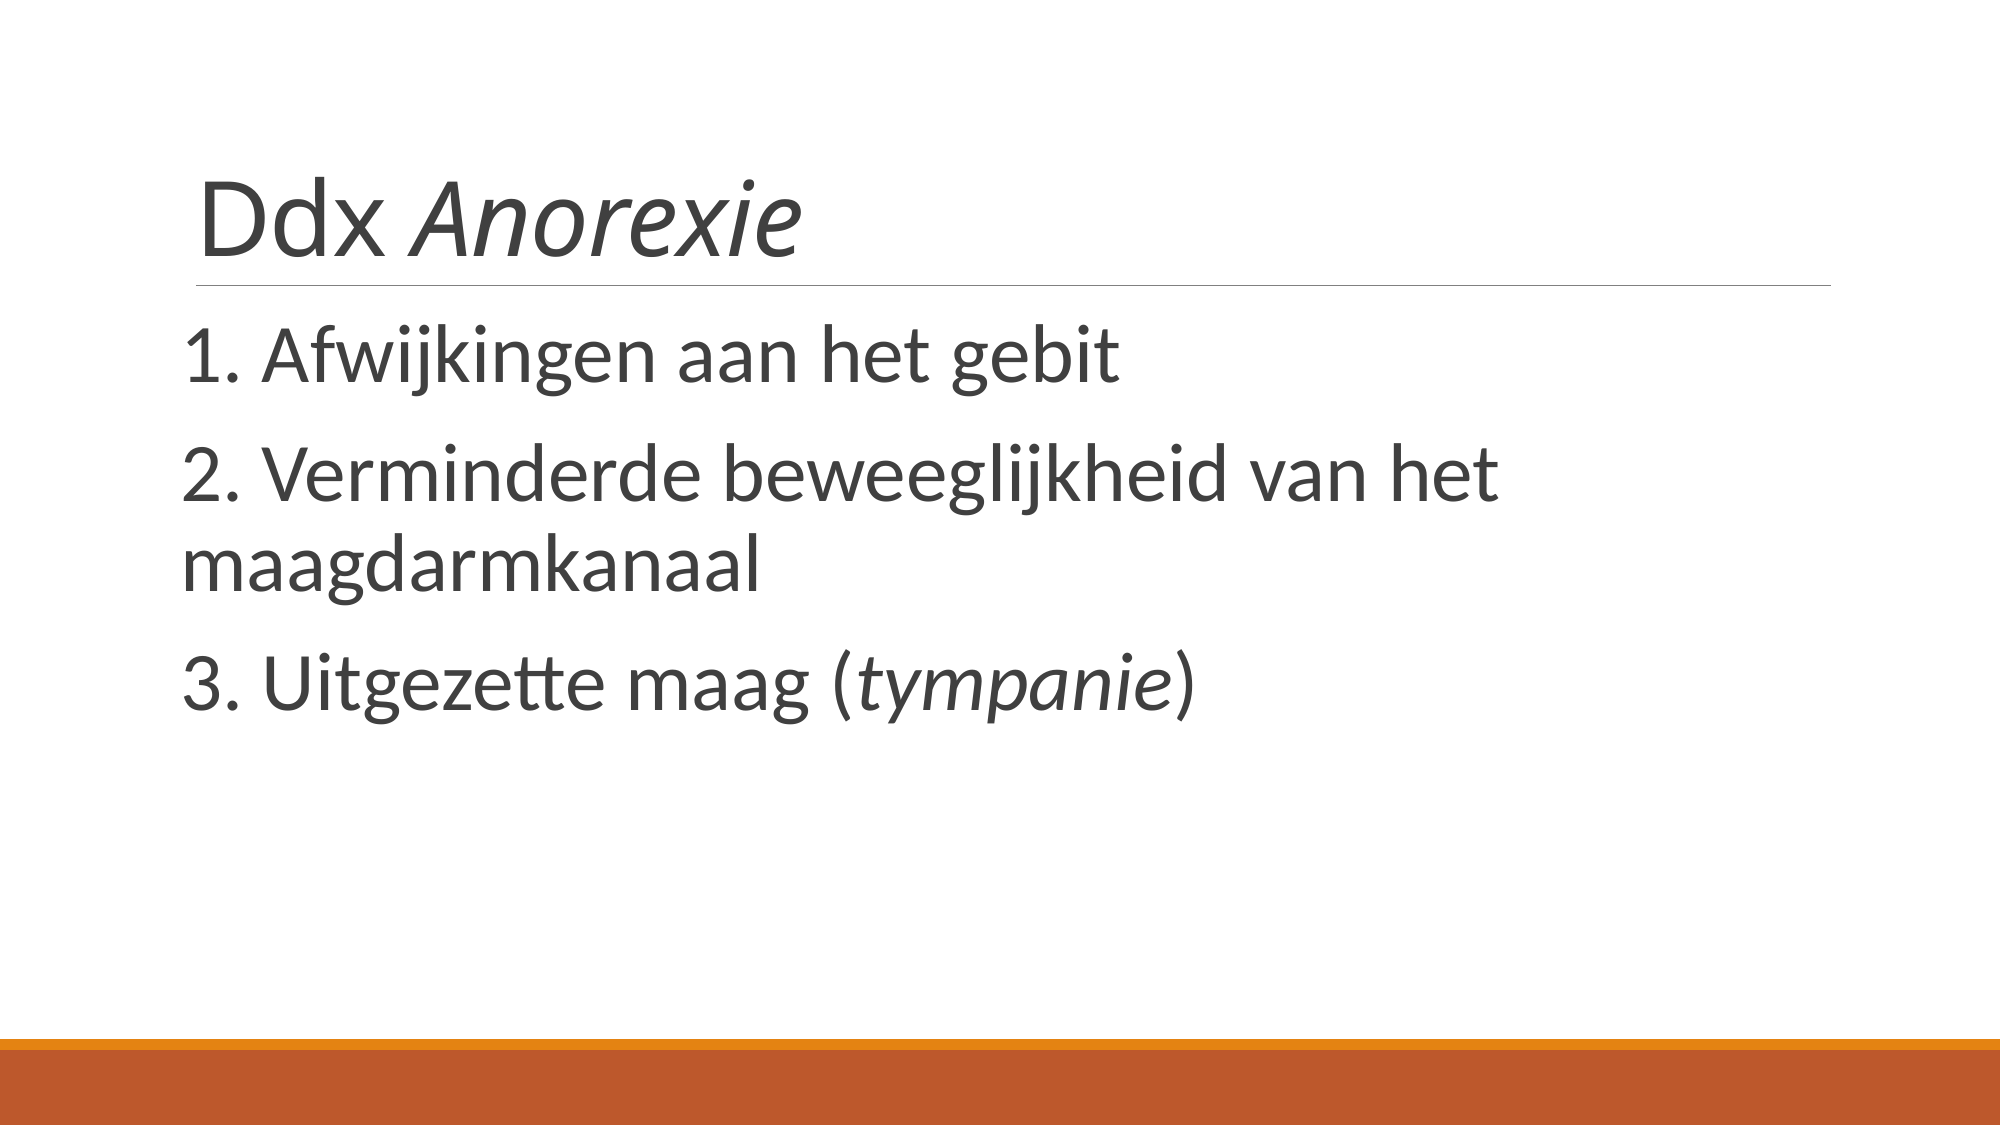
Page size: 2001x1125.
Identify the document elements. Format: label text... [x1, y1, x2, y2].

title Ddx Anorexie [180, 47, 1830, 285]
list 1. Afwijkingen aan het gebit 2. Verminderde beweeglijkheid van het maagdarmkanaal 3. Uitgezette maag (tympanie) [180, 302, 1830, 963]
